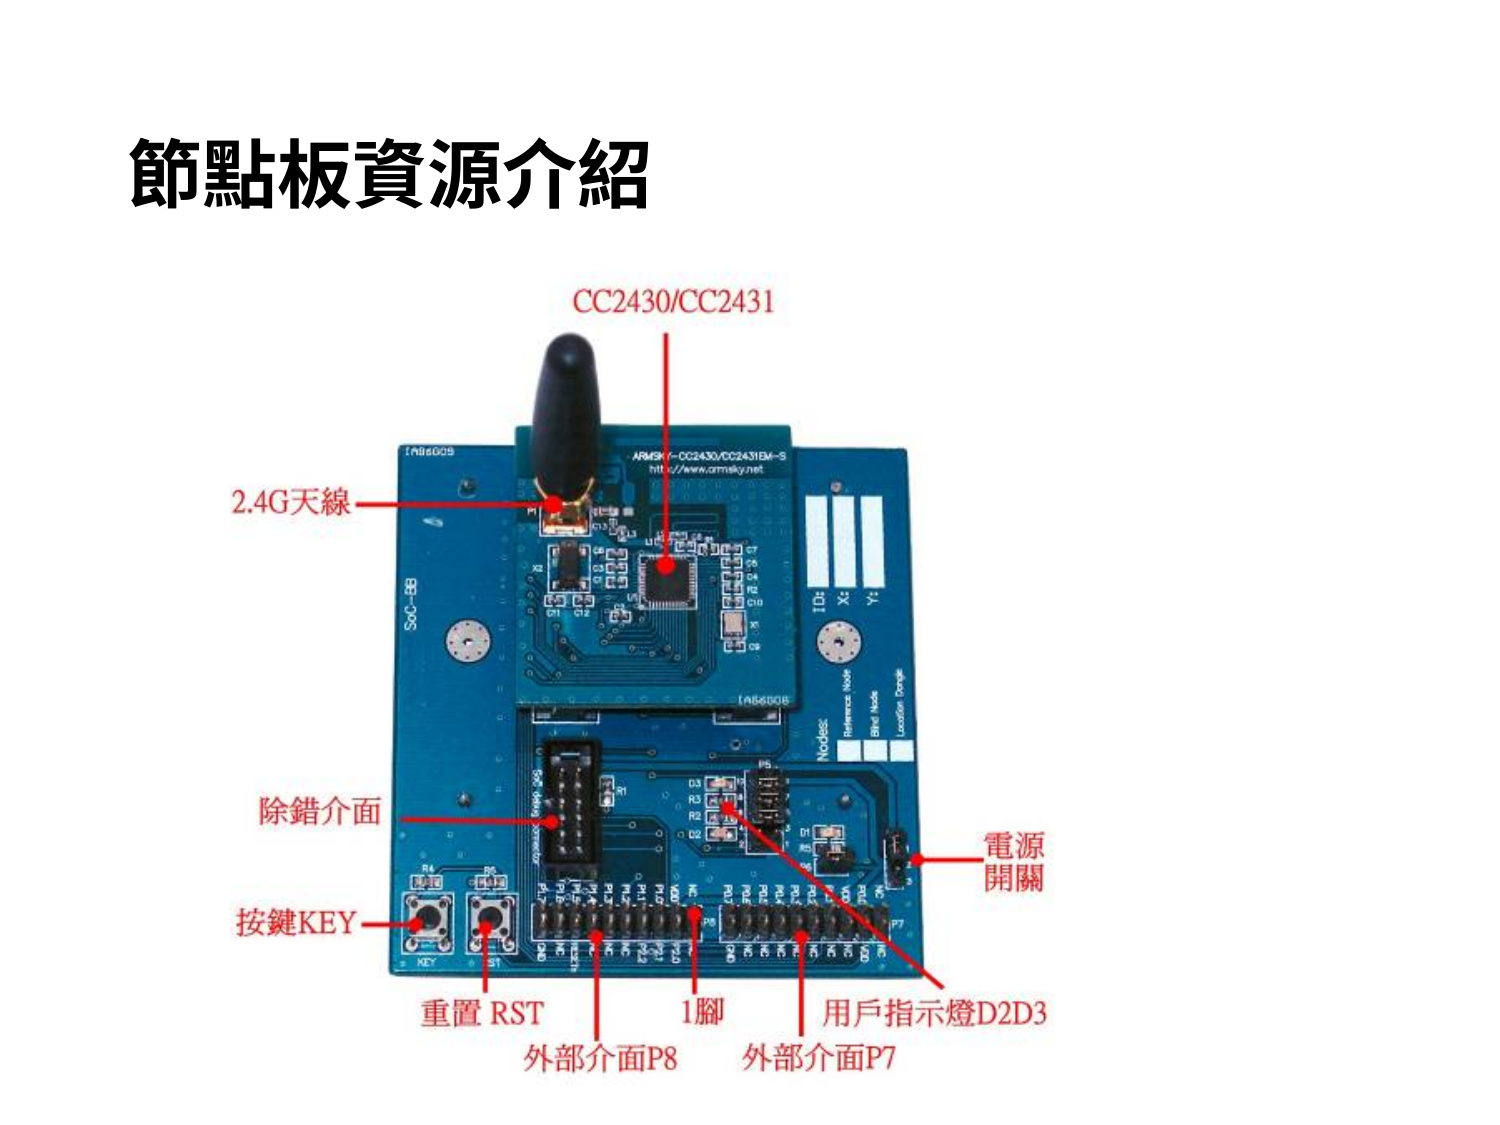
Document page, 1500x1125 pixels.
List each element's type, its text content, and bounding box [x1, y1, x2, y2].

title 節點板資源介紹 [75, 45, 1425, 233]
picture [229, 219, 1054, 1125]
